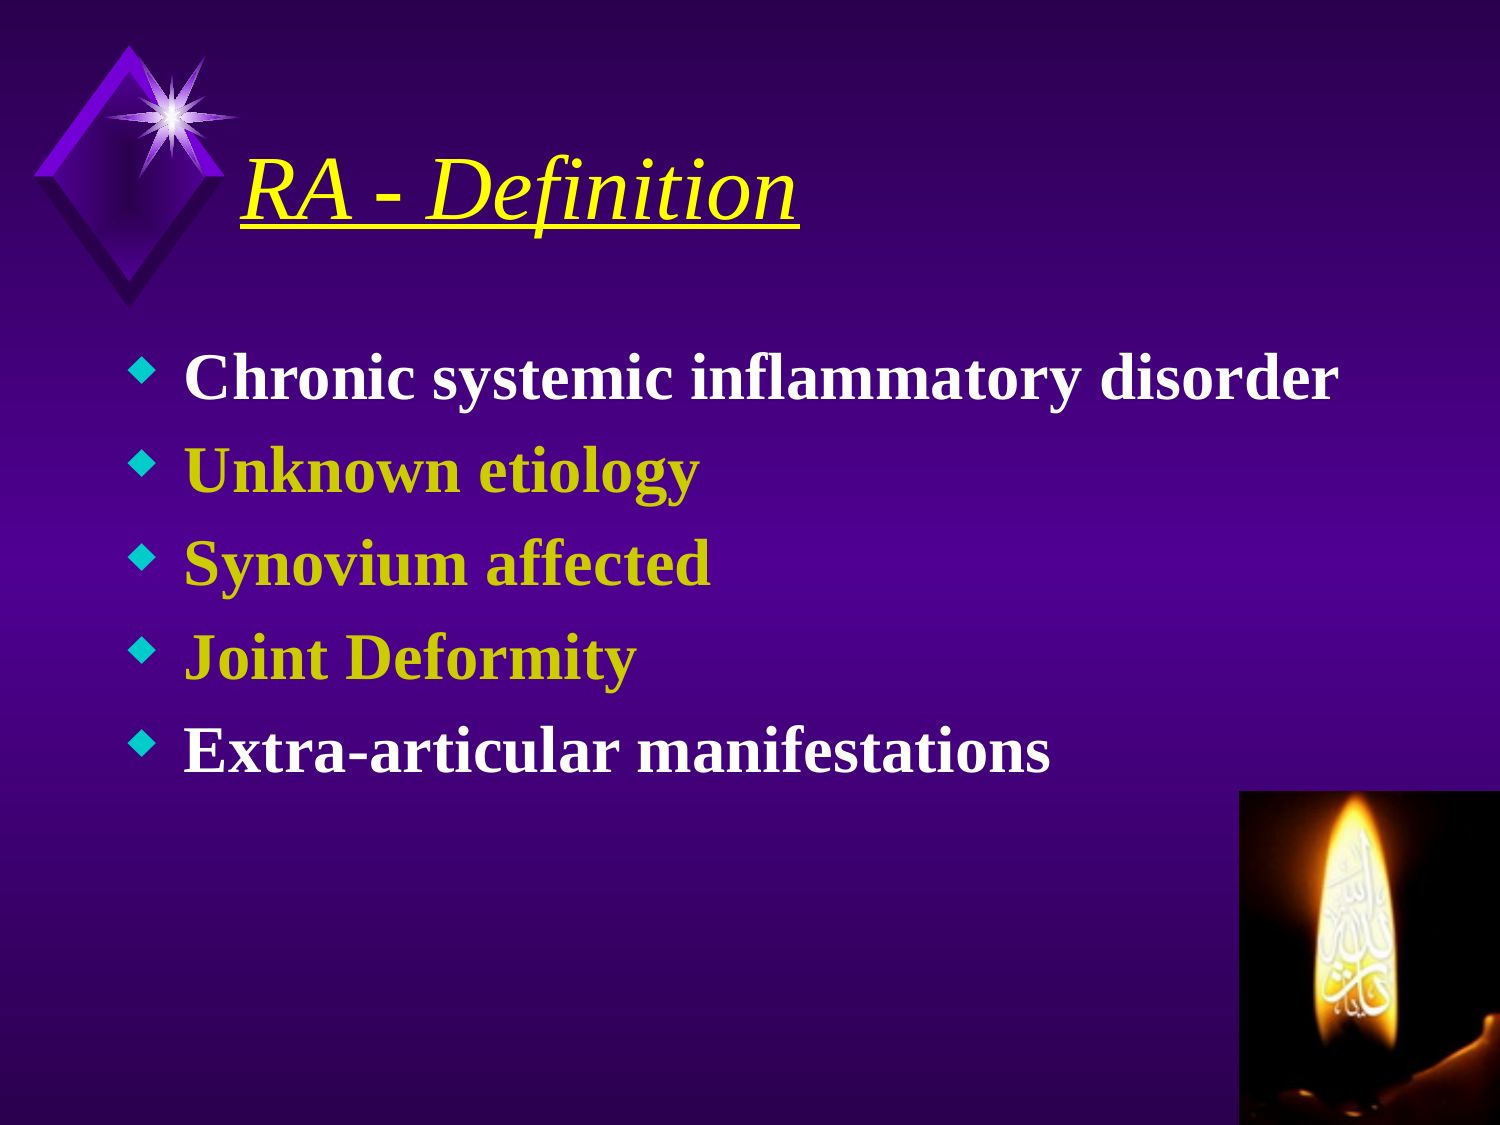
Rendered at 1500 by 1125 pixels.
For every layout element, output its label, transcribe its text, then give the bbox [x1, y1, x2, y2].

list Chronic systemic inflammatory disorder Unknown etiology Synovium affected Joint Deformity Extra-articular manifestations [112, 324, 1388, 1001]
title RA - Definition [224, 77, 1388, 288]
picture [1239, 791, 1500, 1125]
